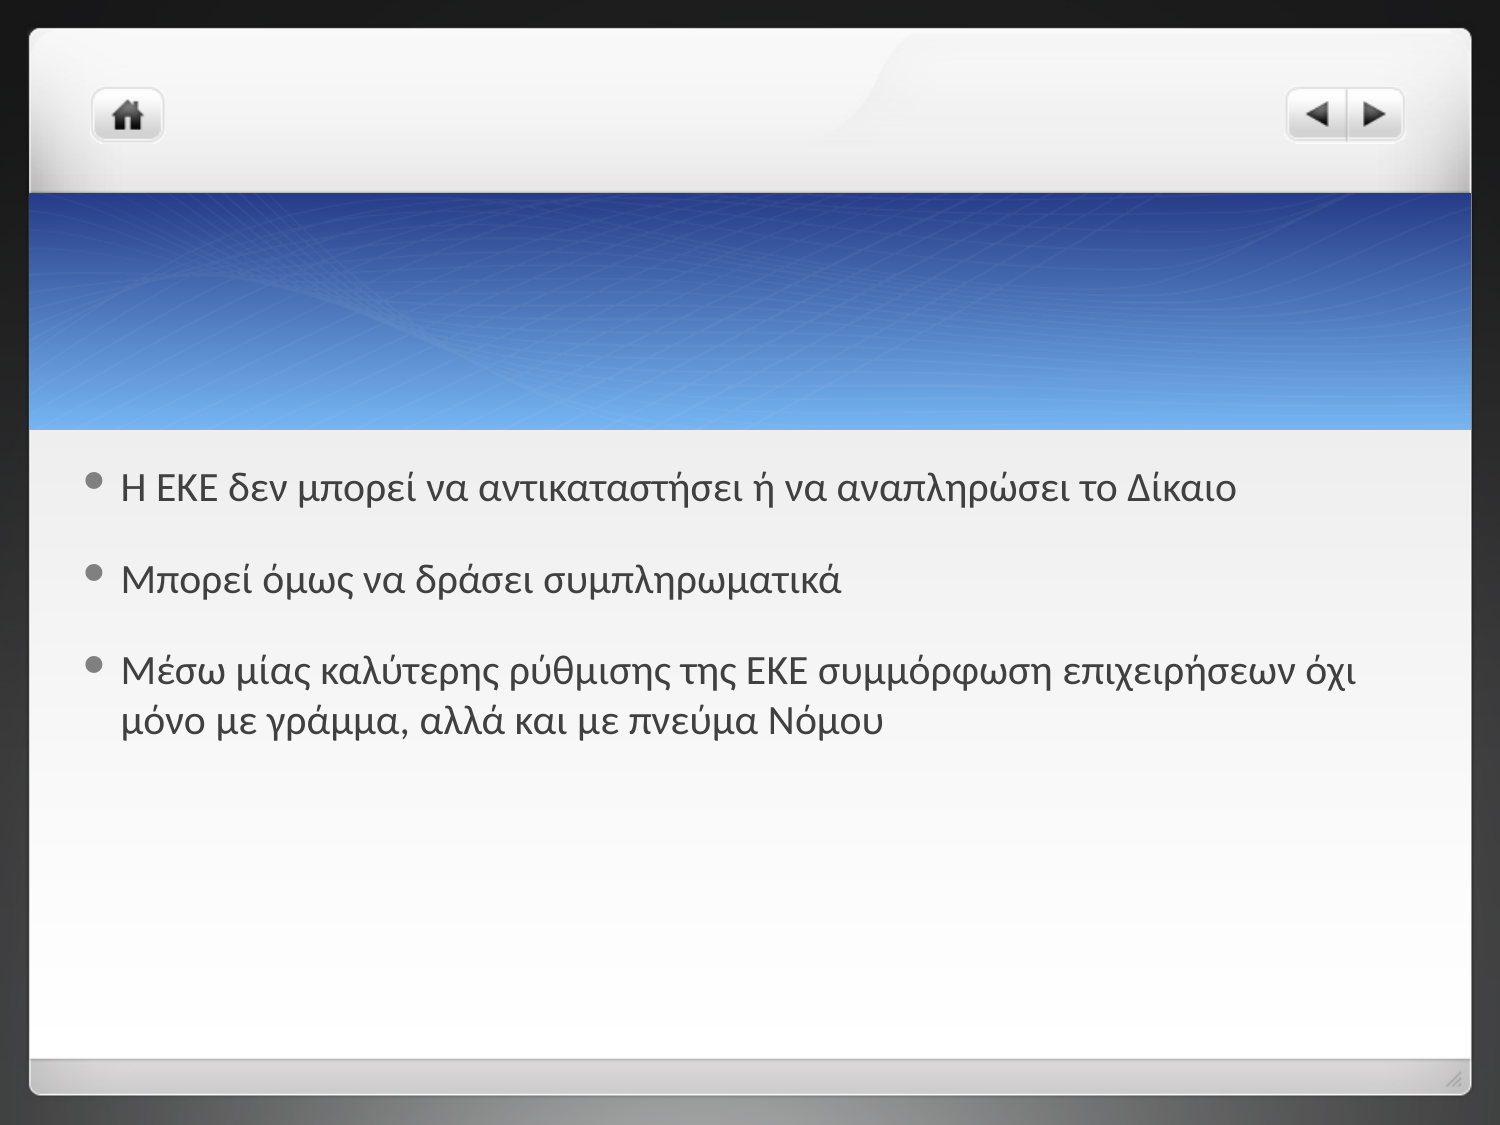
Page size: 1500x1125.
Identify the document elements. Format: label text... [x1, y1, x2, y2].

list Η ΕΚΕ δεν μπορεί να αντικαταστήσει ή να αναπληρώσει το Δίκαιο Μπορεί όμως να δράσει συμπληρωματικά Μέσω μίας καλύτερης ρύθμισης της ΕΚΕ συμμόρφωση επιχειρήσεων όχι μόνο με γράμμα, αλλά και με πνεύμα Νόμου [68, 452, 1432, 1025]
picture [0, 0, 1500, 1125]
